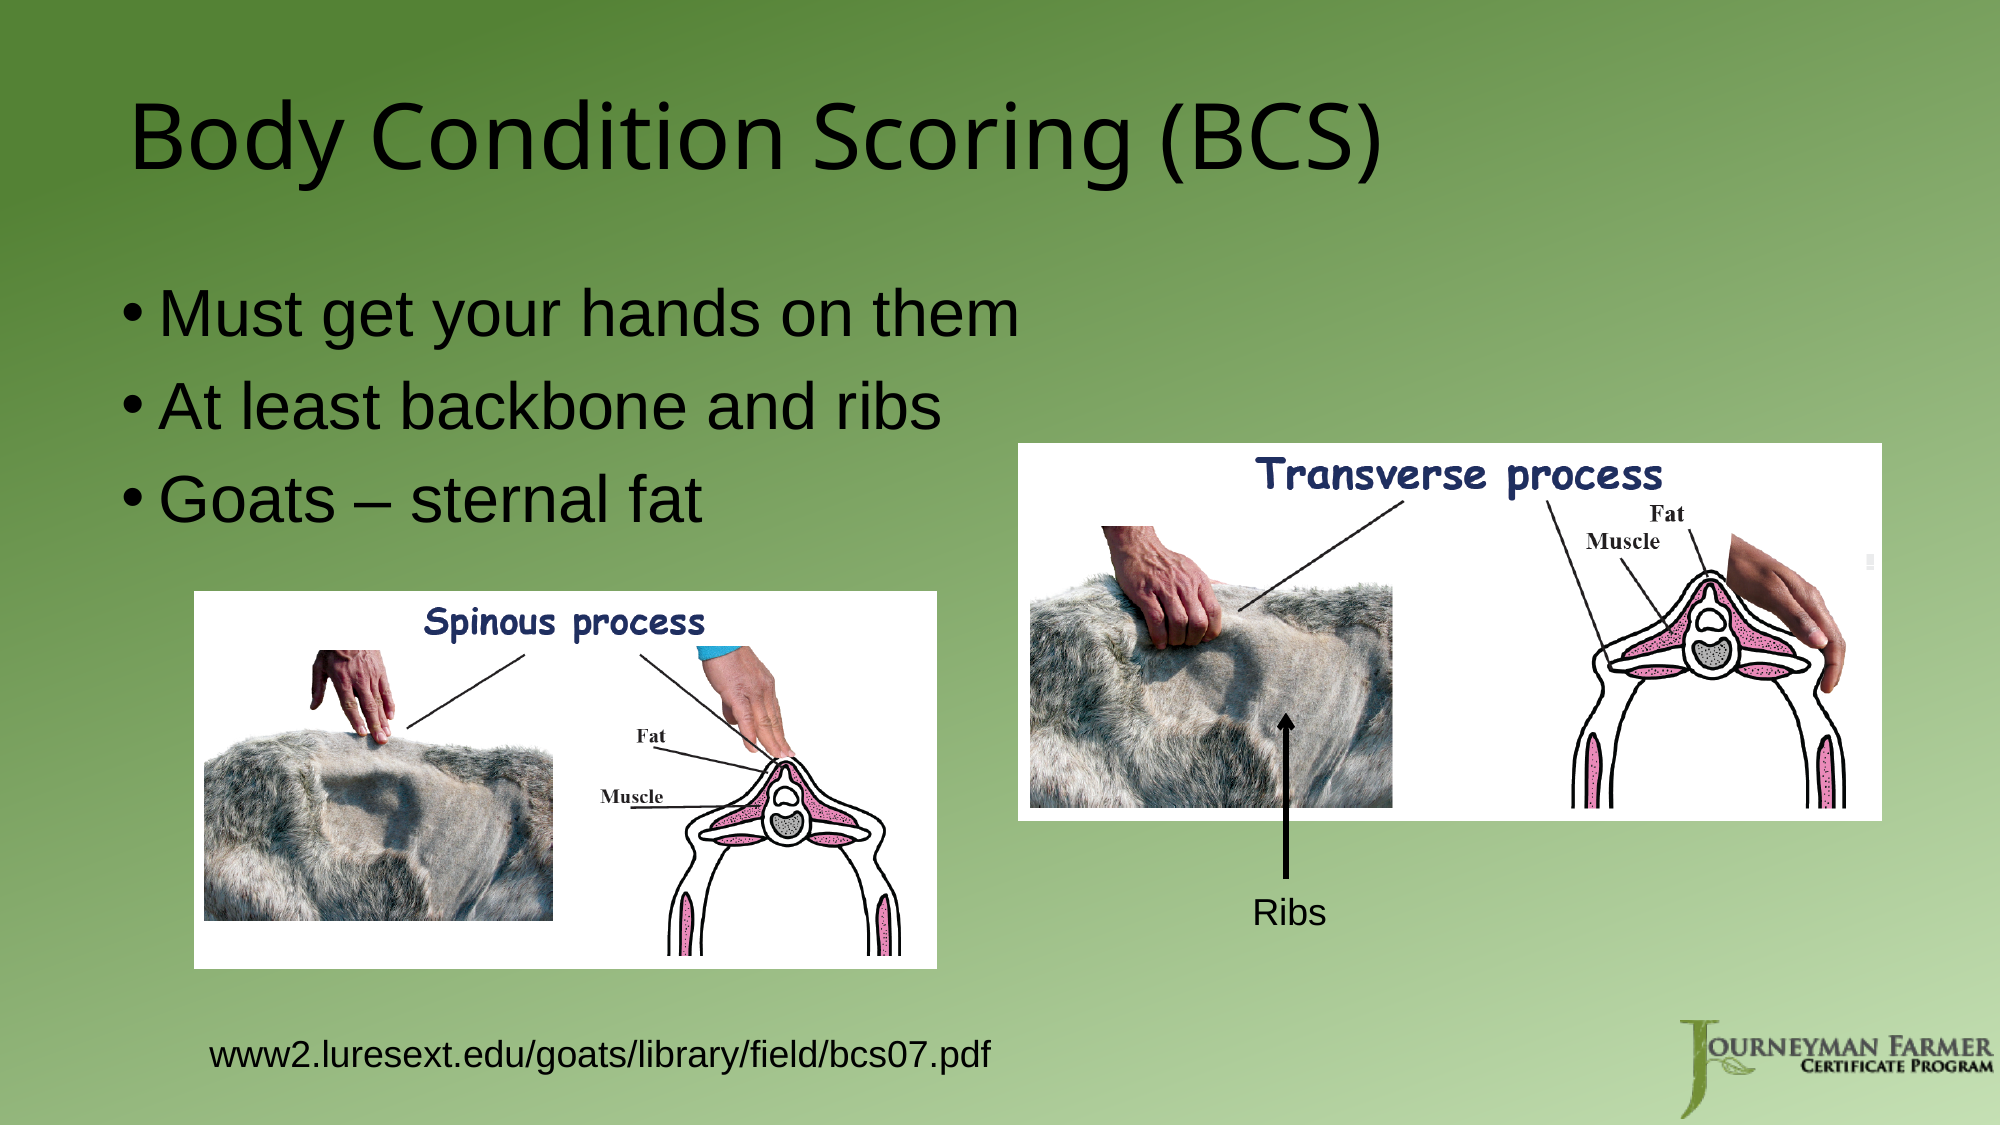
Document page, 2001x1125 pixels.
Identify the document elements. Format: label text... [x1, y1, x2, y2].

picture [1018, 443, 1882, 821]
text_box Ribs [1237, 880, 1397, 941]
text_box www2.luresext.edu/goats/library/field/bcs07.pdf [194, 1023, 1432, 1083]
list Must get your hands on them At least backbone and ribs Goats – sternal fat [106, 271, 1238, 549]
picture [194, 591, 937, 969]
picture [1680, 1020, 1994, 1119]
title Body Condition Scoring (BCS) [112, 31, 1838, 249]
